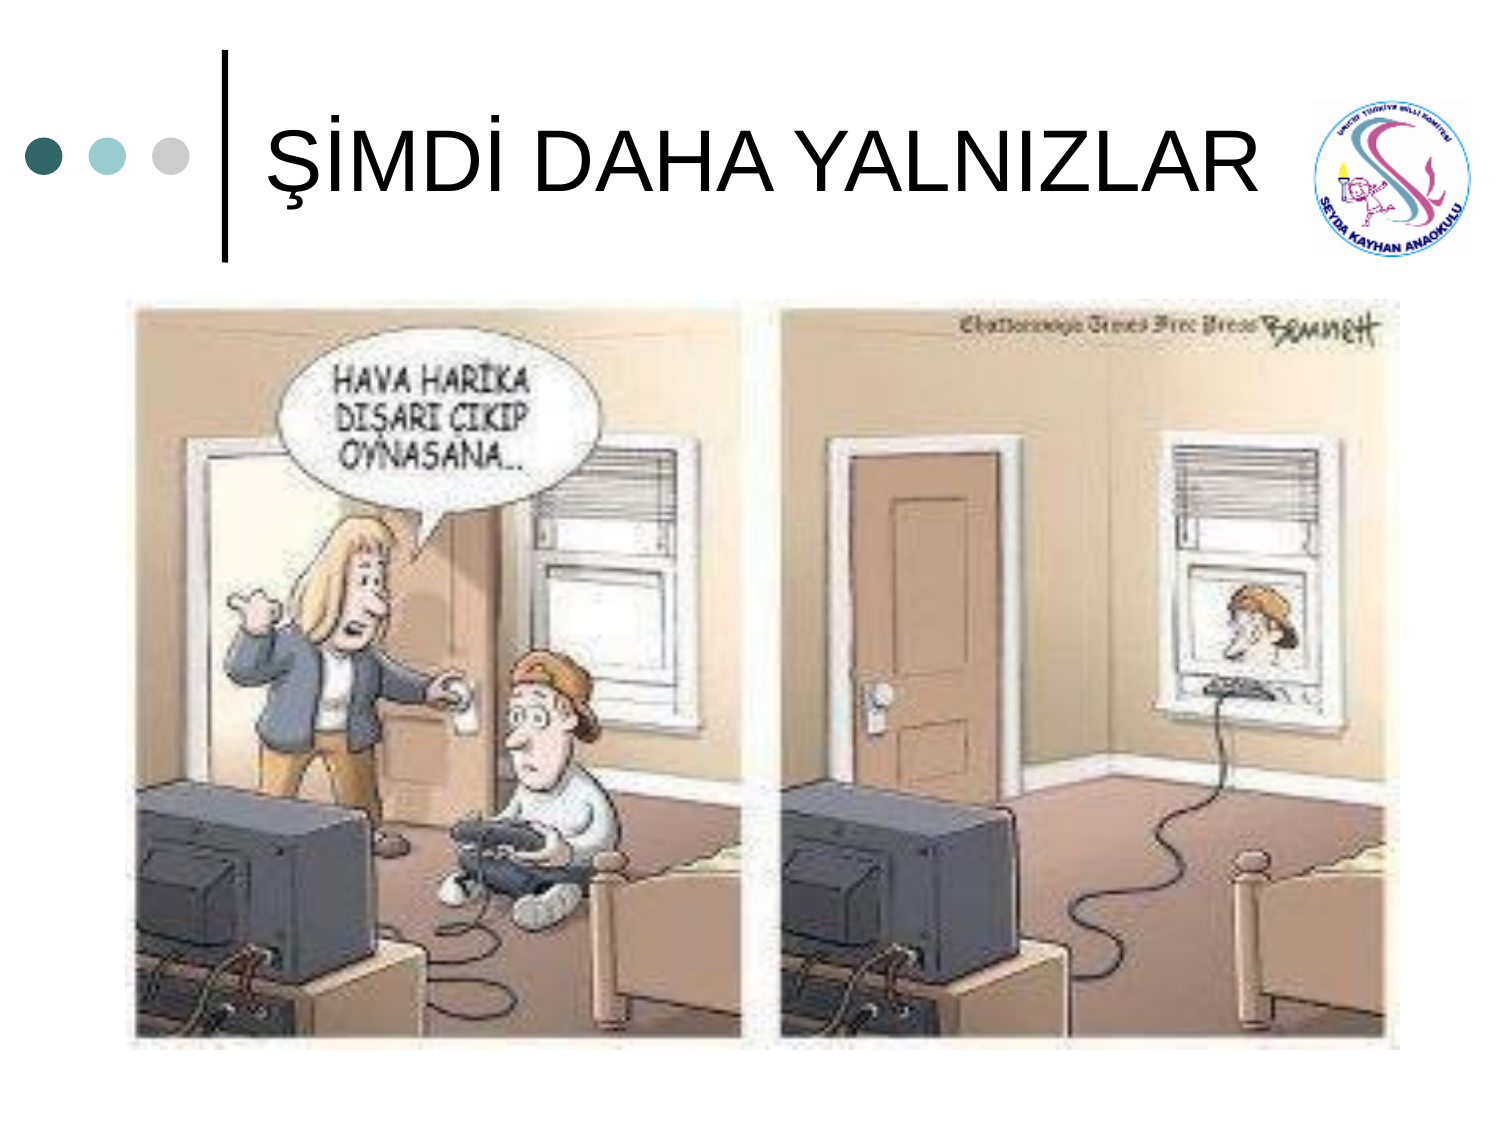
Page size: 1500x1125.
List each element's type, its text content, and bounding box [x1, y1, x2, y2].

picture [1312, 99, 1471, 257]
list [124, 299, 1401, 1051]
title ŞİMDİ DAHA YALNIZLAR [249, 30, 1401, 282]
